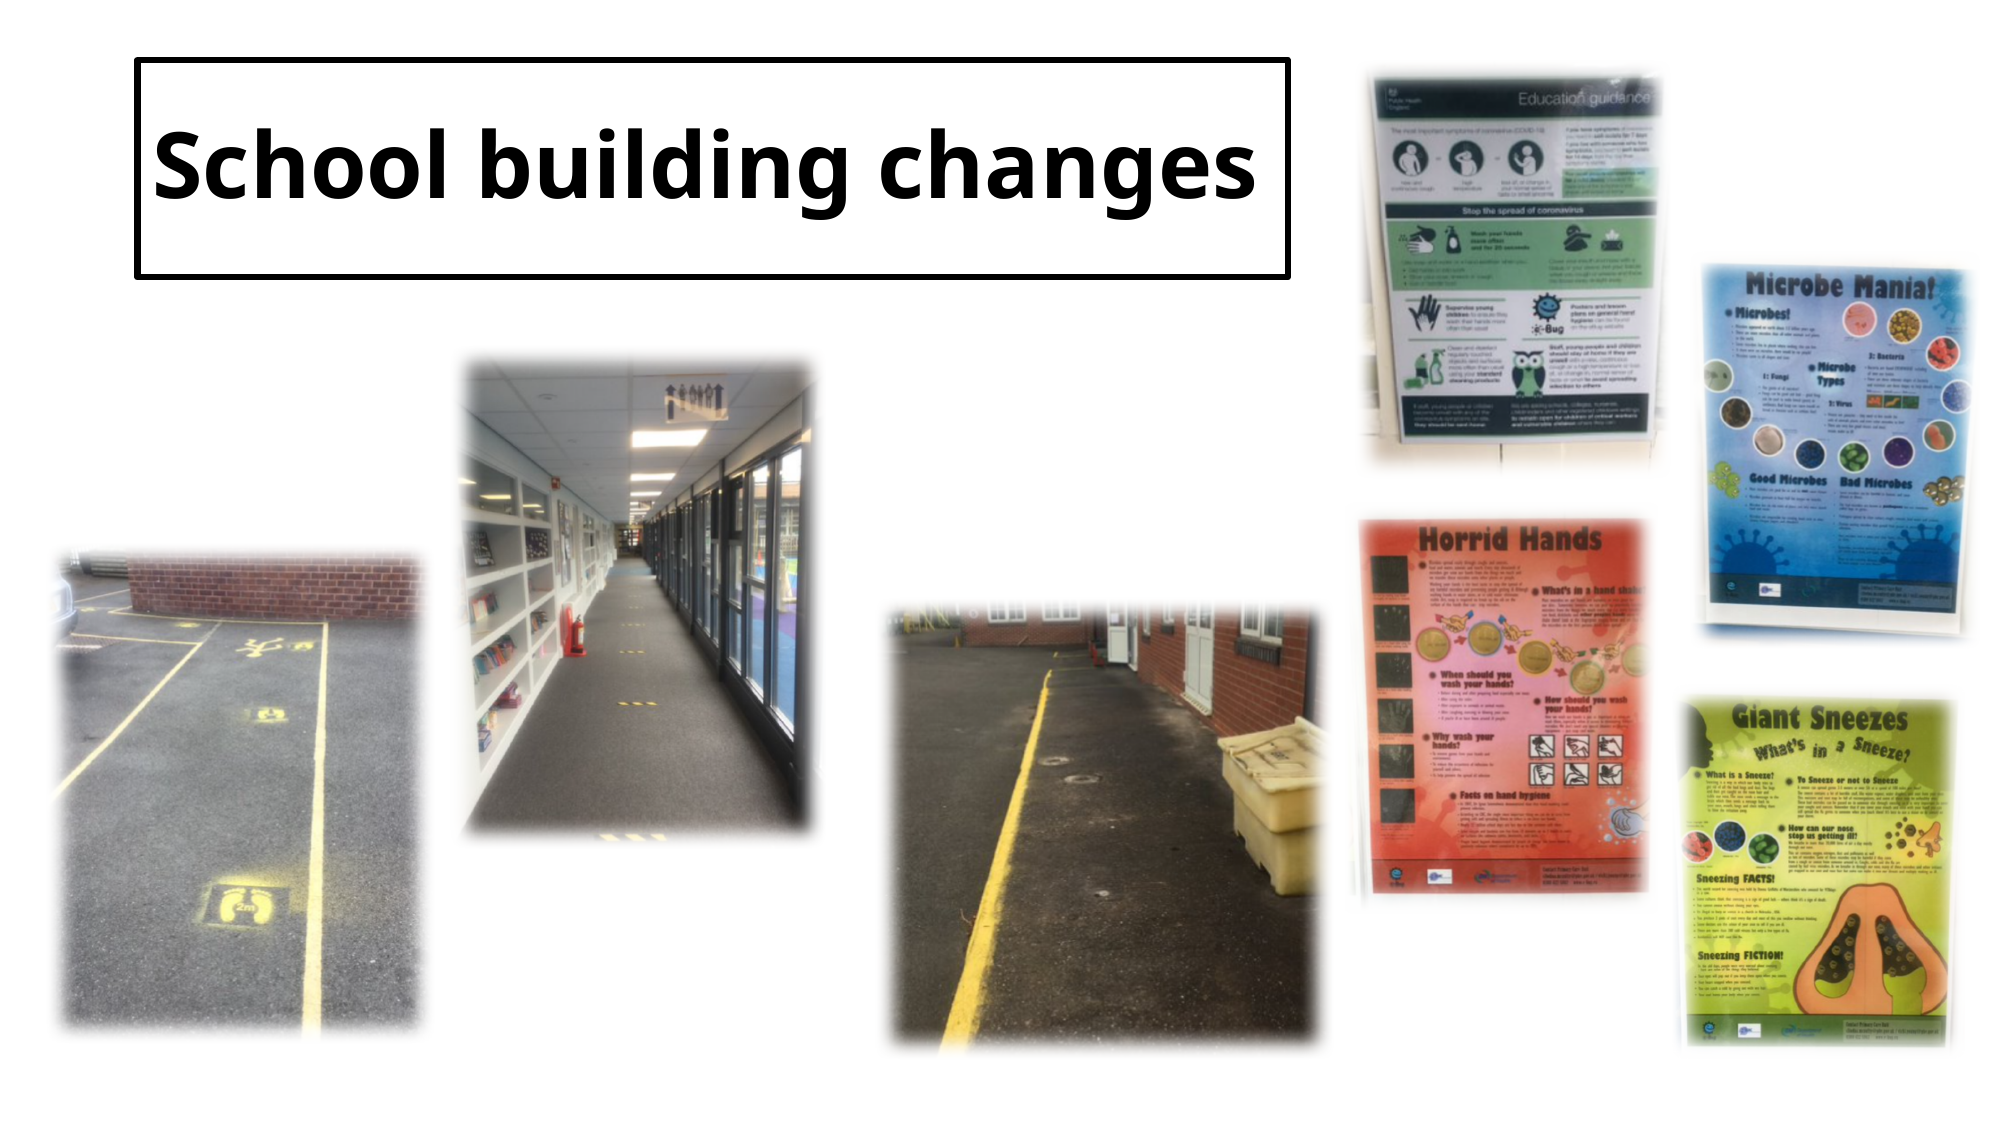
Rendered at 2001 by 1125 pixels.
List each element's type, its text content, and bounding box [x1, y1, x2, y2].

picture [1671, 683, 1966, 1060]
title School building changes [137, 59, 1288, 278]
picture [45, 542, 436, 1045]
picture [1689, 250, 1981, 650]
picture [875, 597, 1334, 1060]
picture [1353, 59, 1672, 480]
picture [1345, 502, 1659, 915]
picture [449, 344, 827, 850]
